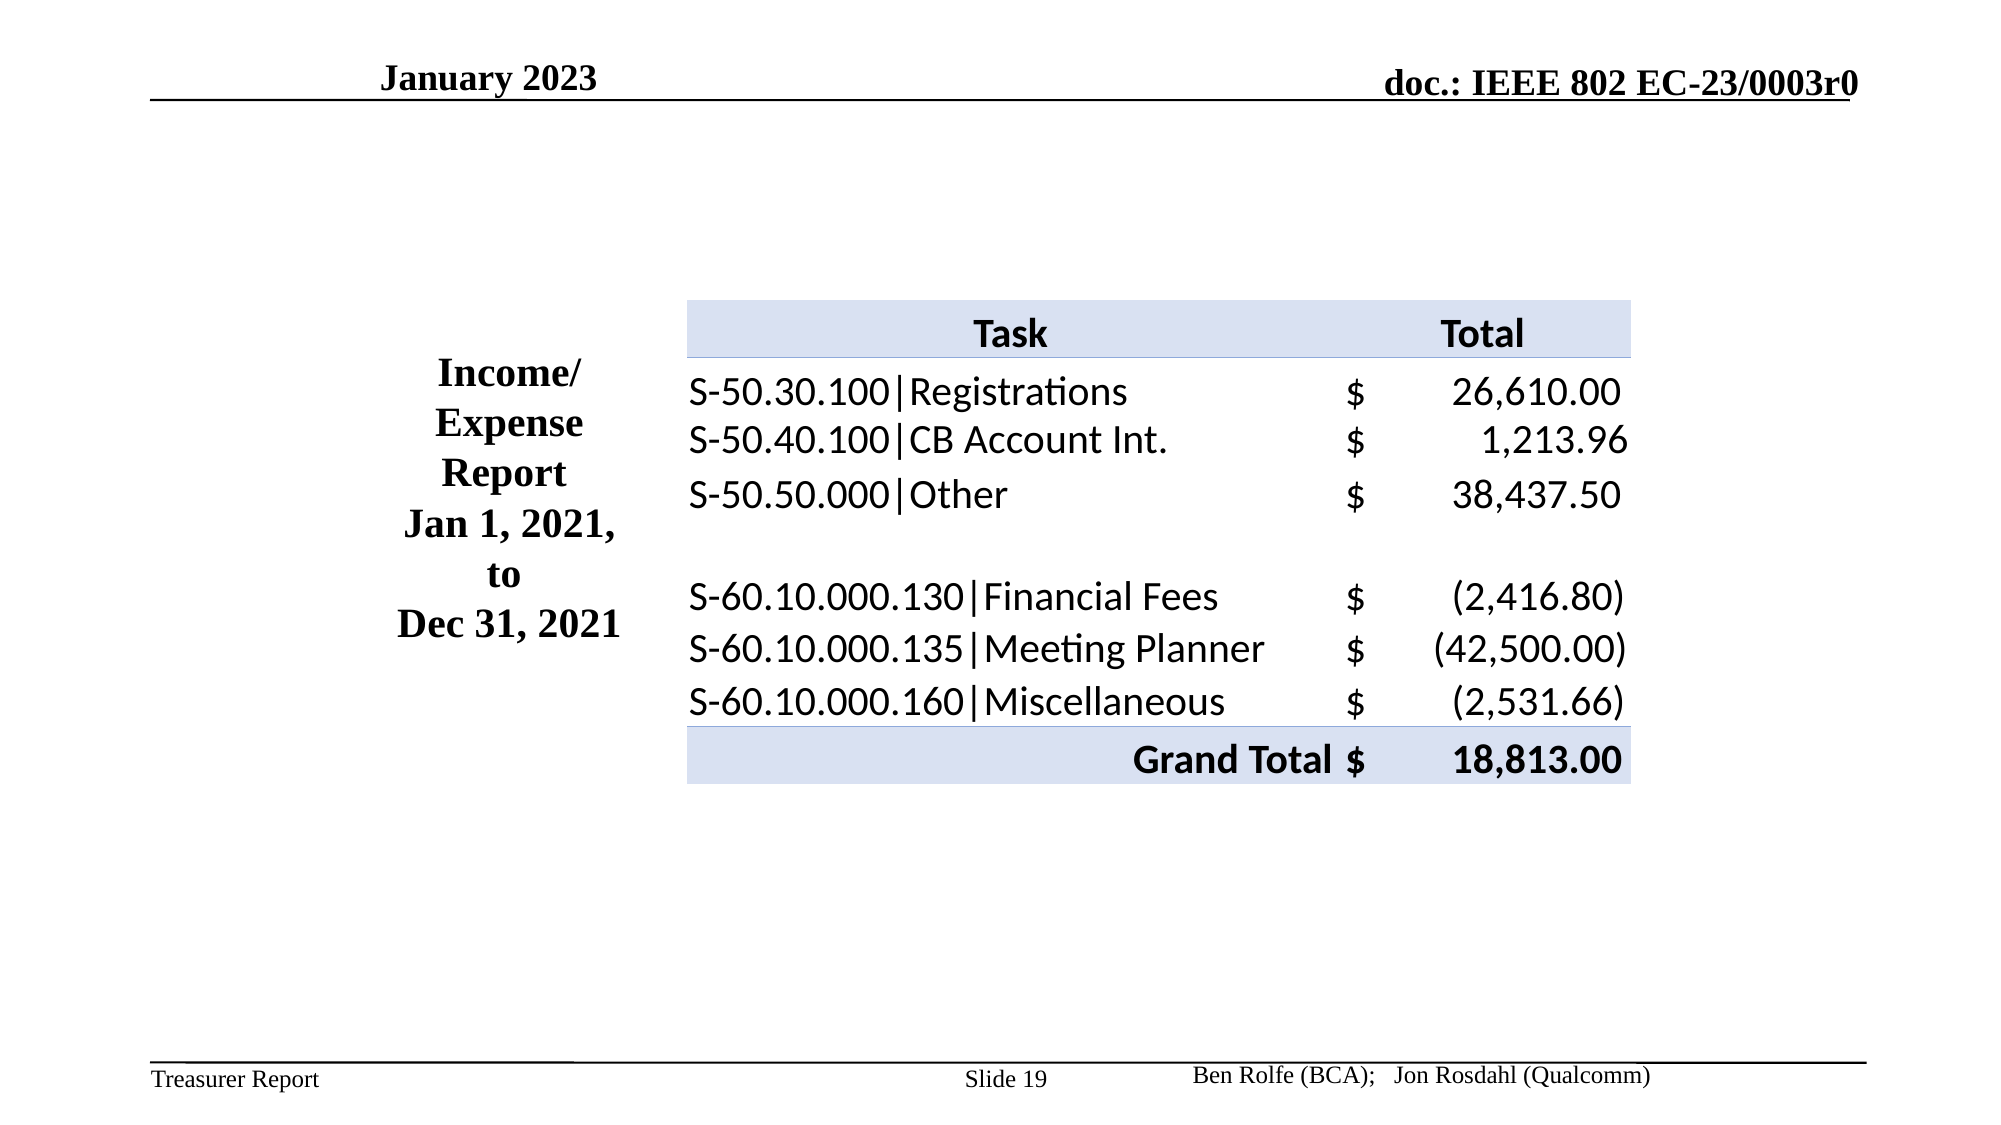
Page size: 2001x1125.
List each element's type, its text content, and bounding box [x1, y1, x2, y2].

table_cell S-50.30.100|Registrations [687, 358, 1334, 416]
table_cell $ 38,437.50 [1334, 464, 1631, 519]
table_cell S-60.10.000.130|Financial Fees [687, 519, 1334, 621]
table_cell S-60.10.000.135|Meeting Planner [687, 621, 1334, 673]
table_cell $ (42,500.00) [1334, 621, 1631, 673]
table_header Task [687, 300, 1334, 357]
table_cell S-60.10.000.160|Miscellaneous [687, 673, 1334, 726]
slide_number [379, 53, 688, 99]
table_cell $ 18,813.00 [1334, 727, 1631, 784]
table_cell $ 1,213.96 [1334, 416, 1631, 464]
table_cell $ 26,610.00 [1334, 358, 1631, 416]
title Income/ Expense Report Jan 1, 2021, to Dec 31, 2021 [368, 127, 651, 863]
table_cell $ (2,416.80) [1334, 519, 1631, 621]
slide_number Slide 19 [962, 1061, 1050, 1123]
footer Ben Rolfe (BCA); Jon Rosdahl (Qualcomm) [1175, 1061, 1652, 1093]
table_cell $ (2,531.66) [1334, 673, 1631, 726]
table_cell S-50.50.000|Other [687, 464, 1334, 519]
table_cell Grand Total [687, 727, 1334, 784]
table_header Total [1334, 300, 1631, 357]
table_cell S-50.40.100|CB Account Int. [687, 416, 1334, 464]
